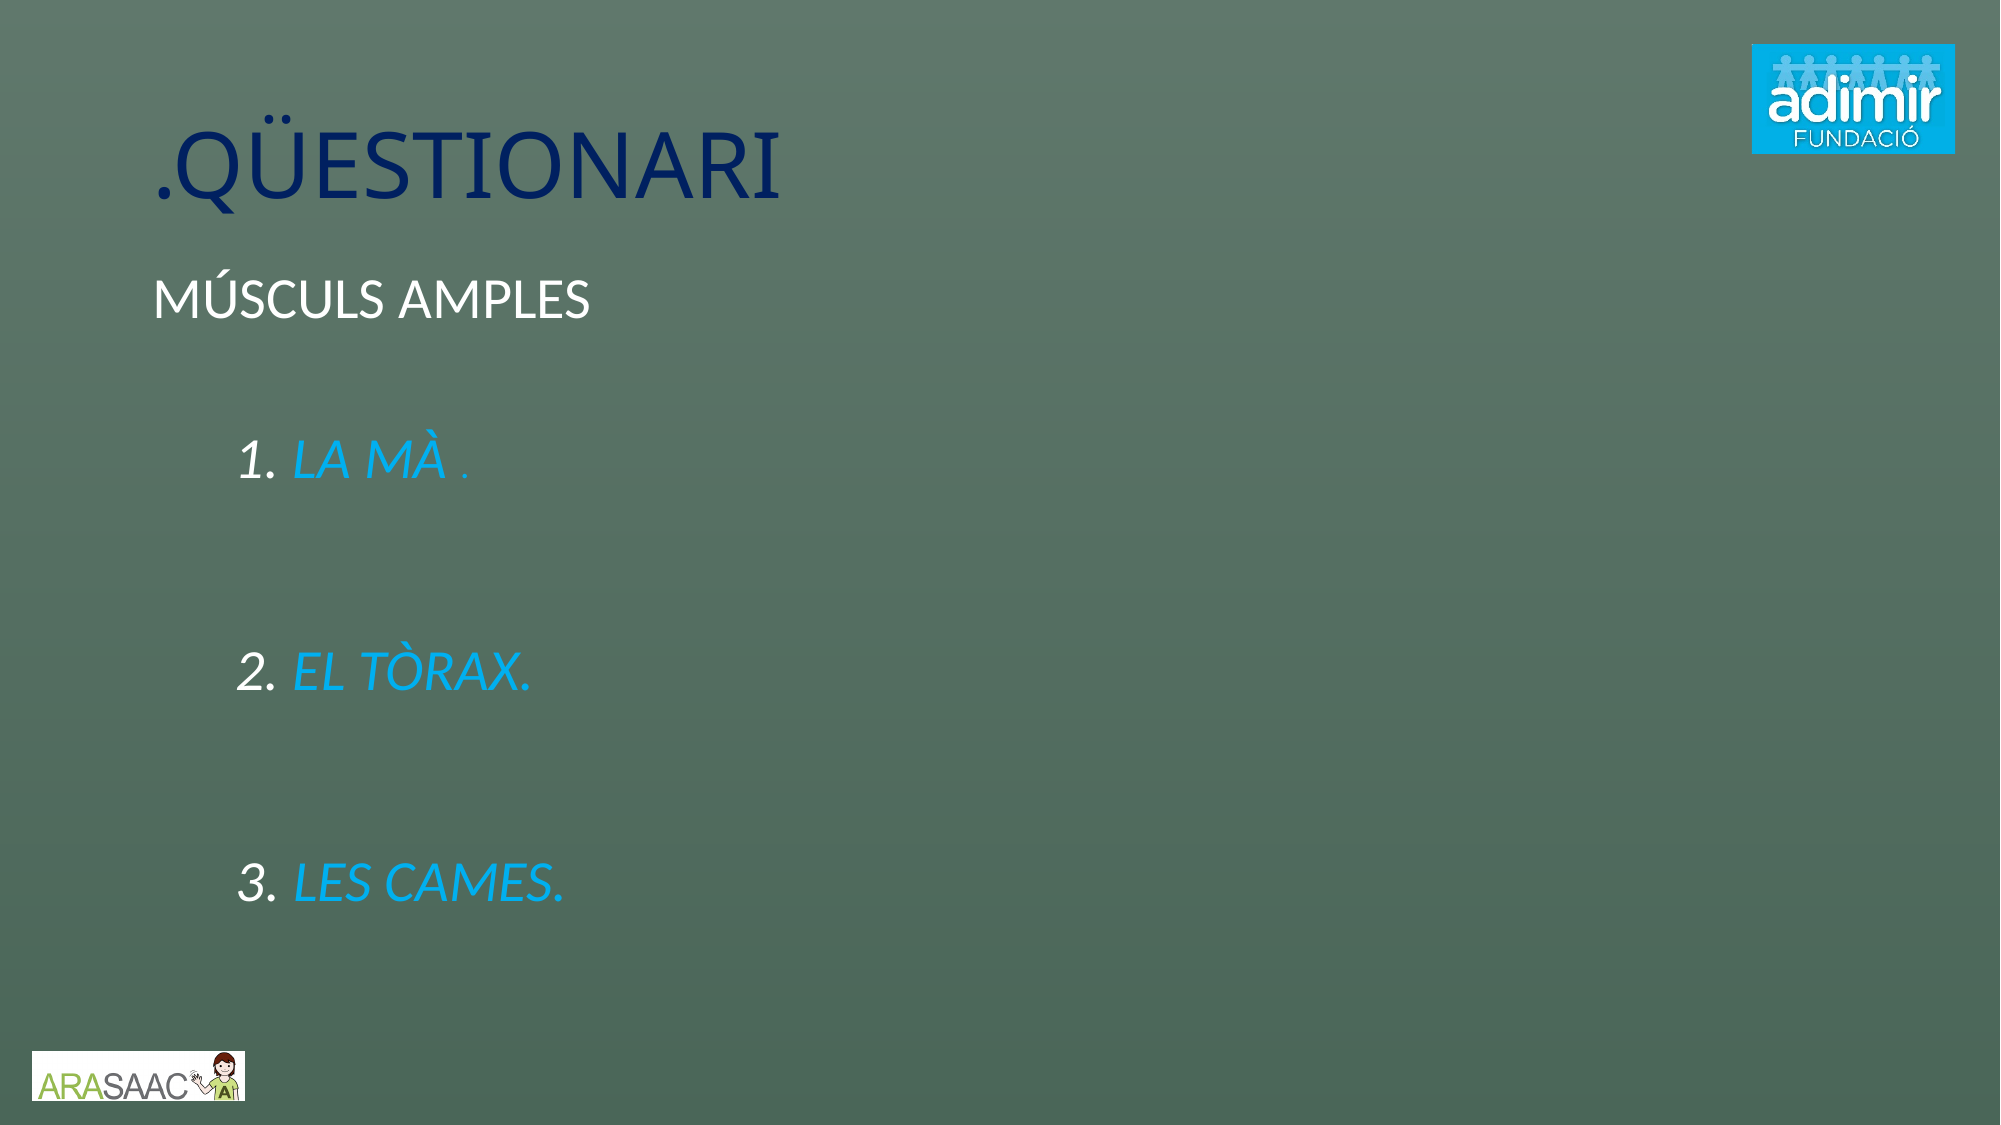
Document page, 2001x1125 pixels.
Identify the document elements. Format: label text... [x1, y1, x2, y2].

picture [1795, 131, 1805, 145]
text_box 3. LES CAMES. [192, 835, 583, 921]
picture [1769, 56, 1941, 122]
picture [1827, 131, 1831, 145]
list MÚSCULS AMPLES [137, 260, 1863, 340]
title .QÜESTIONARI [137, 59, 1863, 260]
text_box 2. EL TÒRAX. [191, 624, 550, 709]
picture [1835, 131, 1840, 146]
picture [32, 1051, 245, 1101]
text_box 1. LA MÀ . [191, 412, 486, 498]
picture [1862, 137, 1875, 145]
